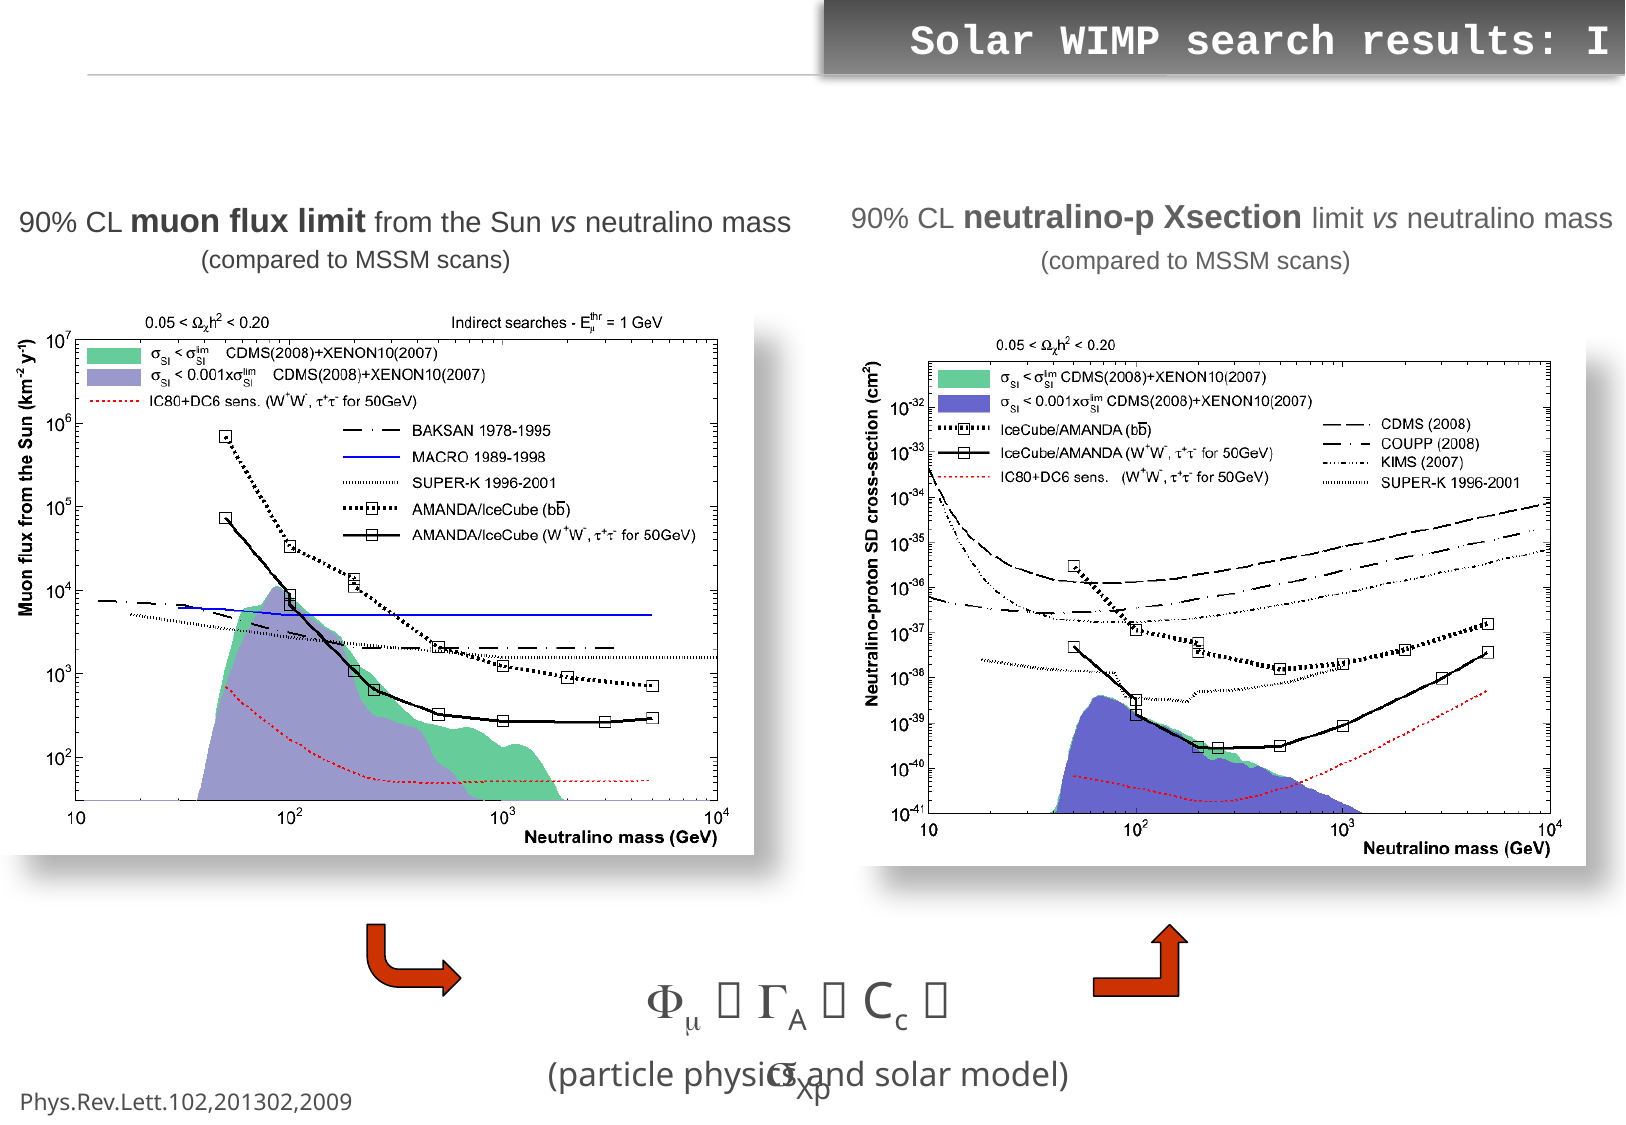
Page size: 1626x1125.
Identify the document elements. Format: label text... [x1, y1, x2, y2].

text_box 90% CL neutralino-p Xsection limit vs neutralino mass (compared to MSSM scans) [835, 187, 1625, 254]
list 90% CL muon flux limit from the Sun vs neutralino mass (compared to MSSM scans) [3, 191, 813, 258]
text_box (particle physics and solar model) [533, 1045, 1085, 1101]
text_box Fm  GA  Cc  sXp [595, 960, 1003, 1044]
text_box [1093, 924, 1188, 997]
text_box Phys.Rev.Lett.102,201302,2009 [4, 1080, 368, 1123]
text_box [367, 924, 461, 997]
picture [0, 312, 755, 855]
text_box Solar WIMP search results: I [824, 0, 1625, 74]
picture [855, 335, 1587, 867]
